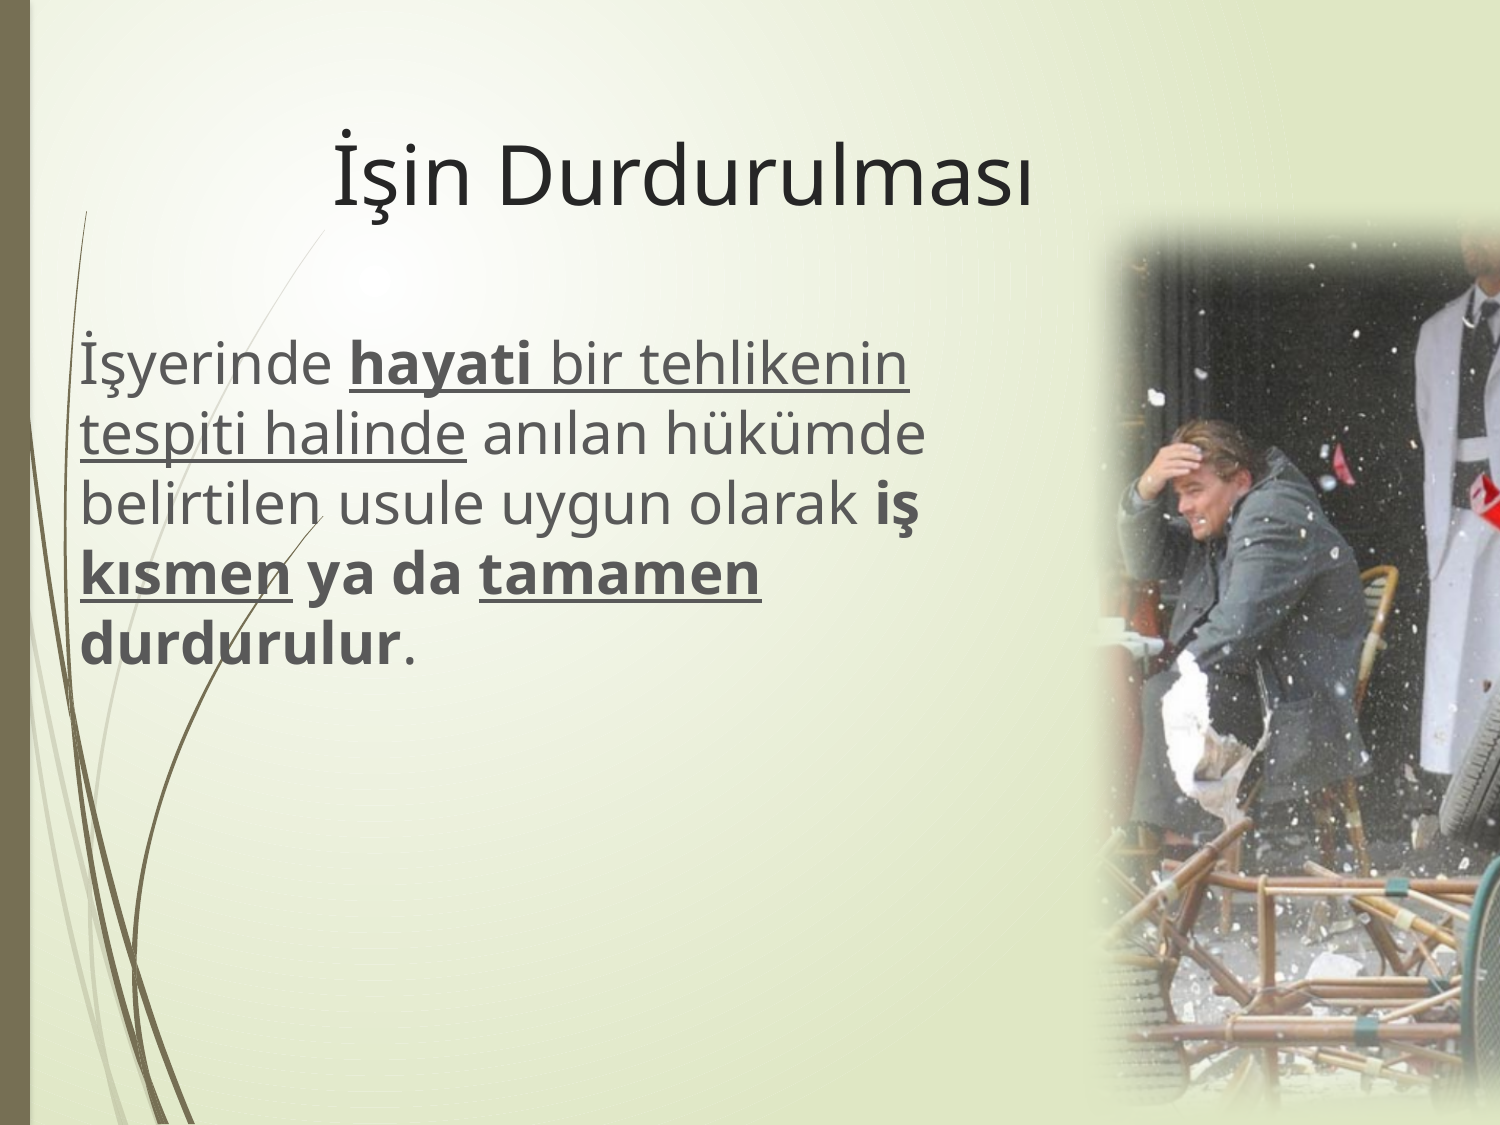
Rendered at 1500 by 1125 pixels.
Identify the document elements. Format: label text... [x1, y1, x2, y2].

list İşyerinde hayati bir tehlikenin tespiti halinde anılan hükümde belirtilen usule uygun olarak iş kısmen ya da tamamen durdurulur. [64, 318, 1075, 1039]
picture [1080, 198, 1500, 1125]
title İşin Durdurulması [10, 101, 1361, 230]
